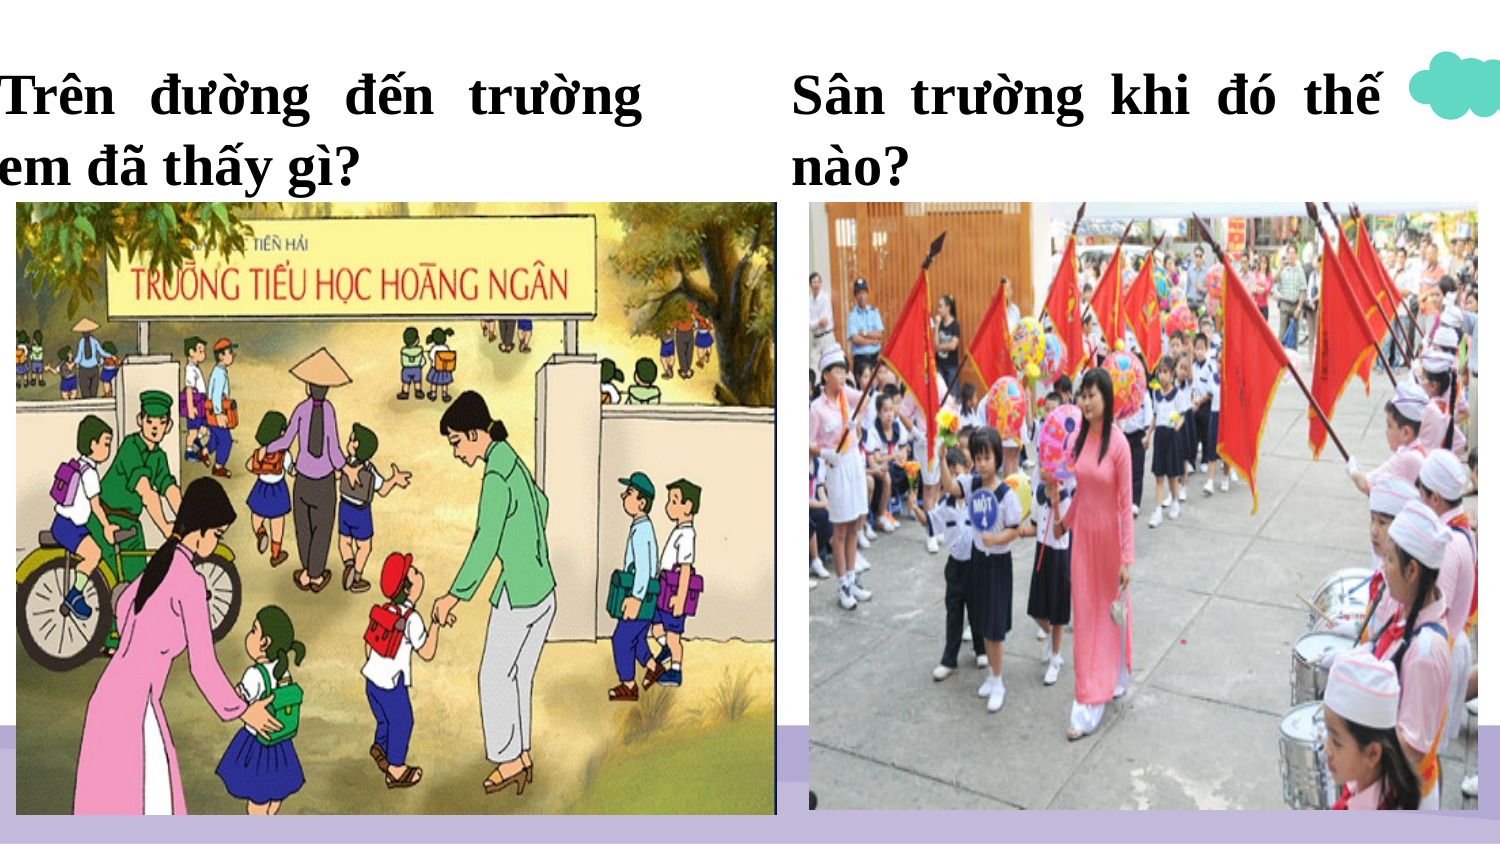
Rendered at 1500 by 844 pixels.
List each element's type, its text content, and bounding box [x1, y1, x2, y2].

text_box Sân trường khi đó thế nào? [776, 50, 1396, 203]
picture [15, 202, 777, 815]
picture [809, 202, 1478, 810]
title Trên đường đến trường em đã thấy gì? [0, 50, 658, 203]
